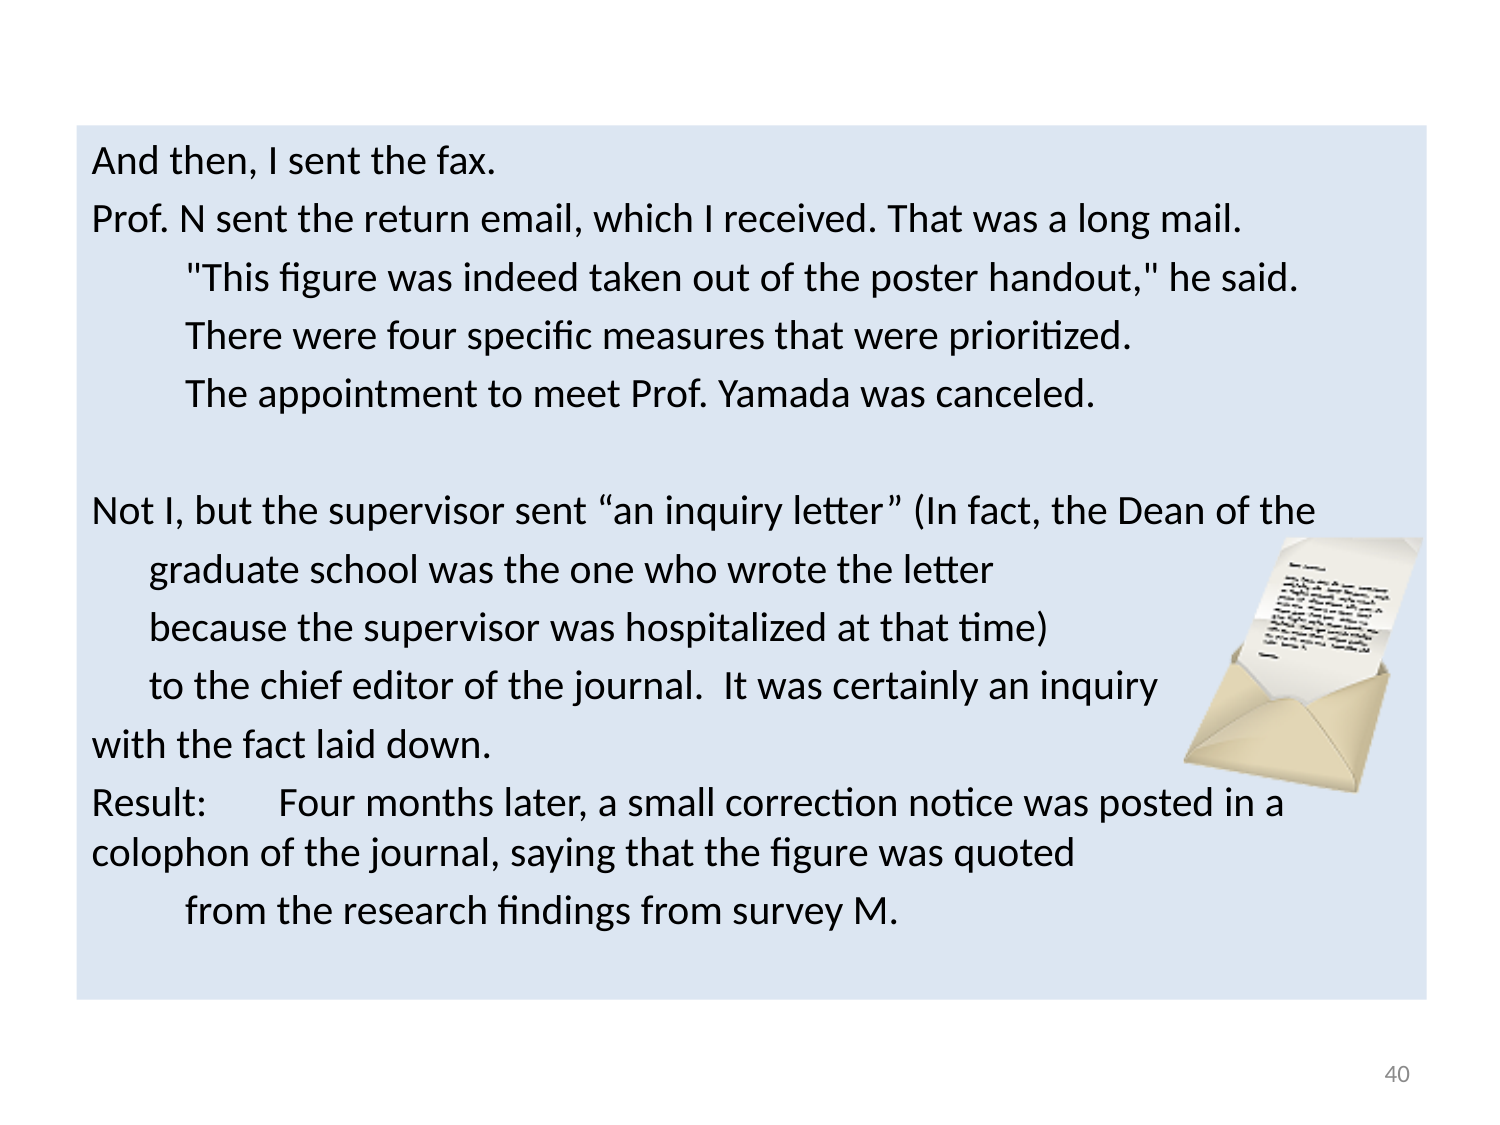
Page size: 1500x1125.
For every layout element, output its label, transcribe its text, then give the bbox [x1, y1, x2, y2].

slide_number 40 [1074, 1042, 1425, 1103]
list And then, I sent the fax. Prof. N sent the return email, which I received. That was a long mail. "This figure was indeed taken out of the poster handout," he said. There were four specific measures that were prioritized. The appointment to meet Prof. Yamada was canceled. Not I, but the supervisor sent “an inquiry letter” (In fact, the Dean of the graduate school was the one who wrote the letter because the supervisor was hospitalized at that time) to the chief editor of the journal. It was certainly an inquiry with the fact laid down. Result: Four months later, a small correction notice was posted in a colophon of the journal, saying that the figure was quoted from the research findings from survey M. [76, 125, 1427, 1000]
picture [1163, 514, 1464, 816]
